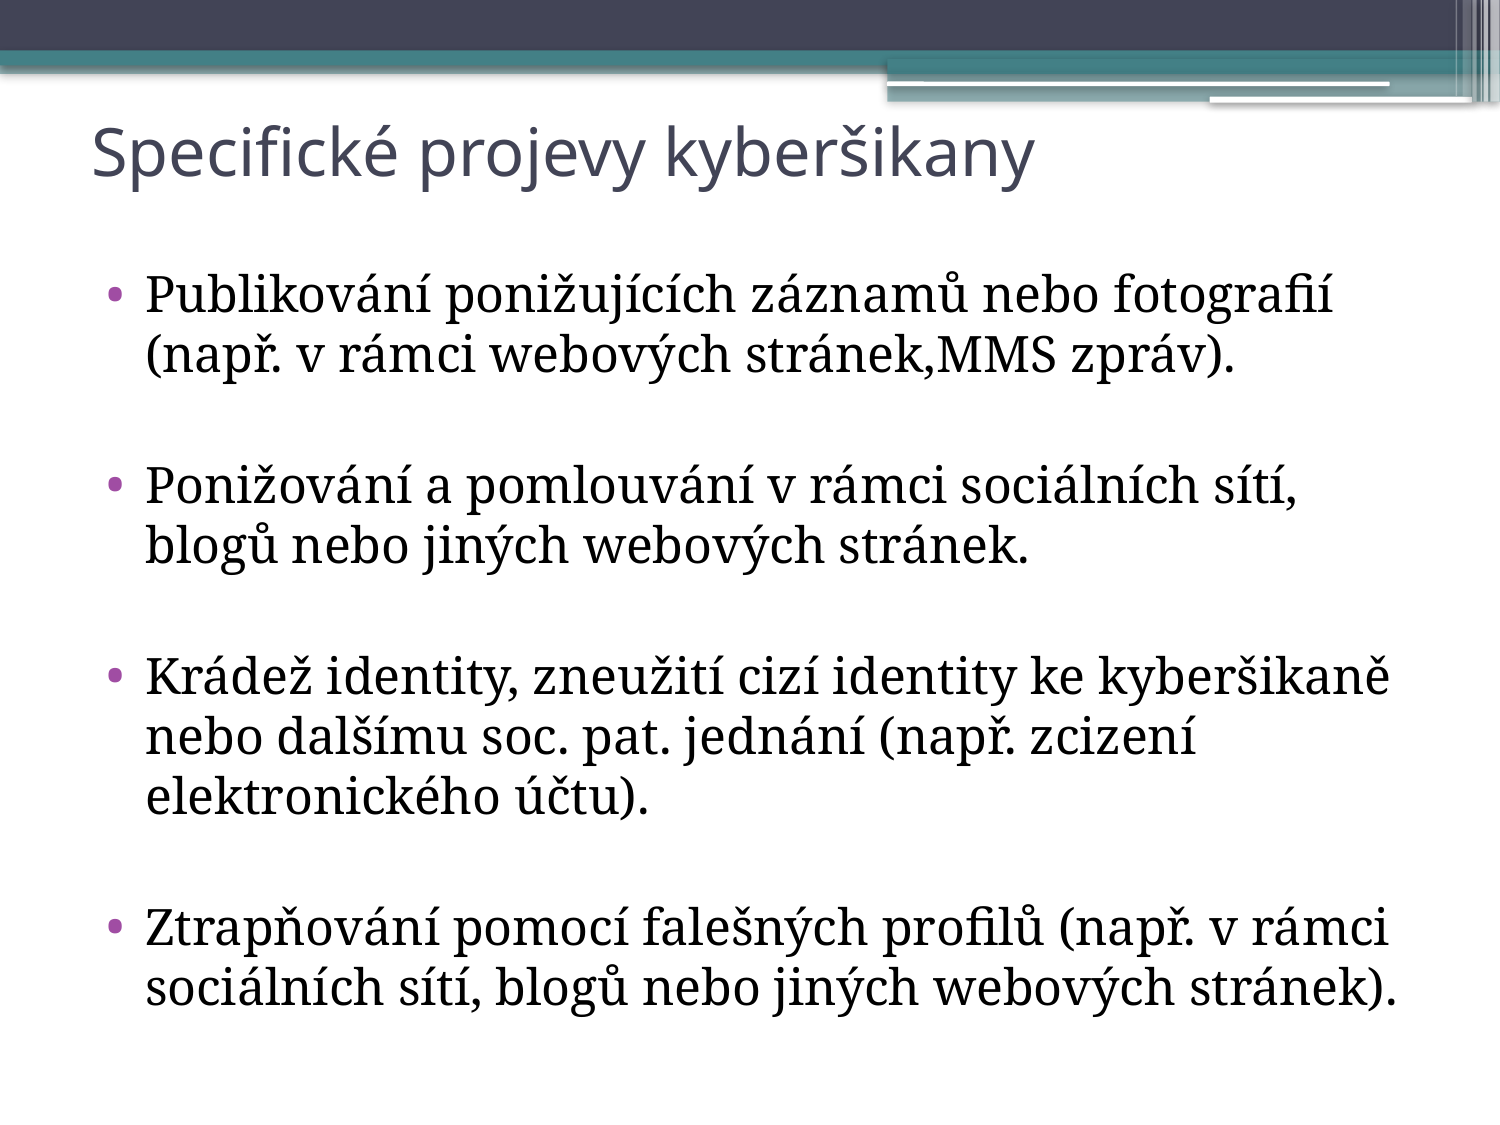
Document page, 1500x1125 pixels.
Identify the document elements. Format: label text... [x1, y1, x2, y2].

list Publikování ponižujících záznamů nebo fotografií (např. v rámci webových stránek,MMS zpráv). Ponižování a pomlouvání v rámci sociálních sítí, blogů nebo jiných webových stránek. Krádež identity, zneužití cizí identity ke kyberšikaně nebo dalšímu soc. pat. jednání (např. zcizení elektronického účtu). Ztrapňování pomocí falešných profilů (např. v rámci sociálních sítí, blogů nebo jiných webových stránek). [75, 255, 1425, 1079]
title Specifické projevy kyberšikany [76, 101, 1427, 277]
